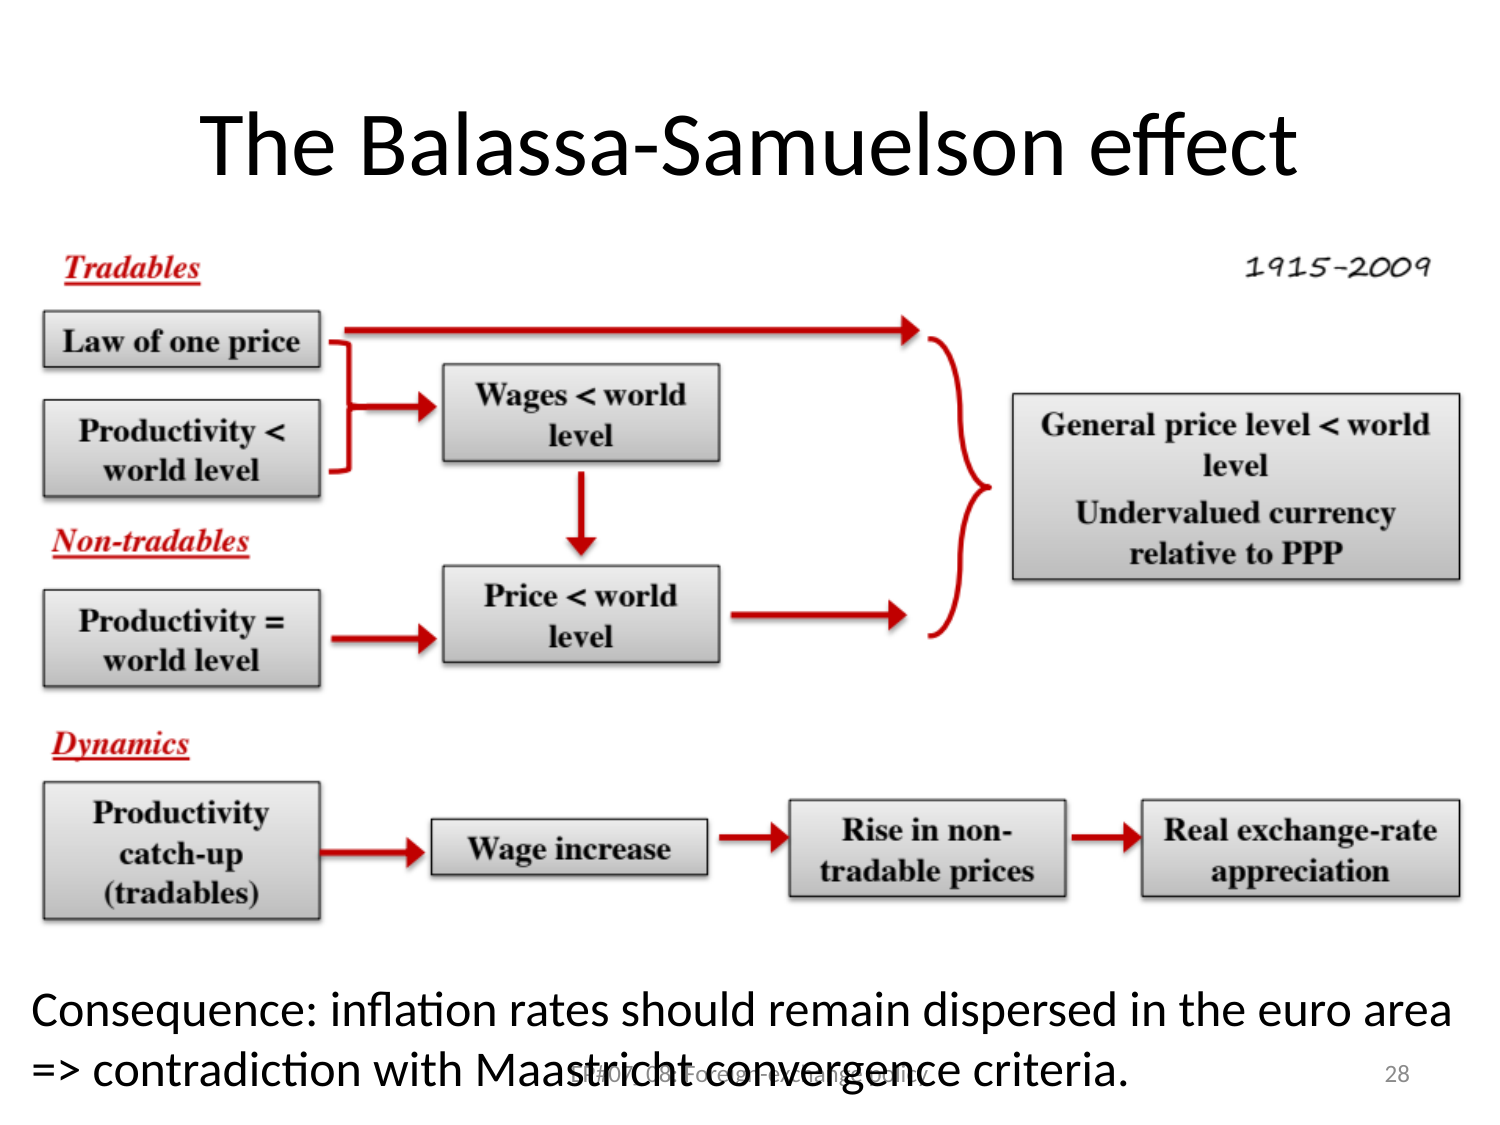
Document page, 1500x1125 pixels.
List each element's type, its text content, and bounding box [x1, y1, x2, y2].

slide_number 28 [1074, 1042, 1425, 1103]
text_box Consequence: inflation rates should remain dispersed in the euro area => contradiction with Maastricht convergence criteria. [16, 969, 1484, 1104]
picture [33, 246, 1467, 929]
title The Balassa-Samuelson effect [75, 45, 1425, 233]
footer EP#07_08: Foreign-exchange policy [512, 1042, 988, 1103]
